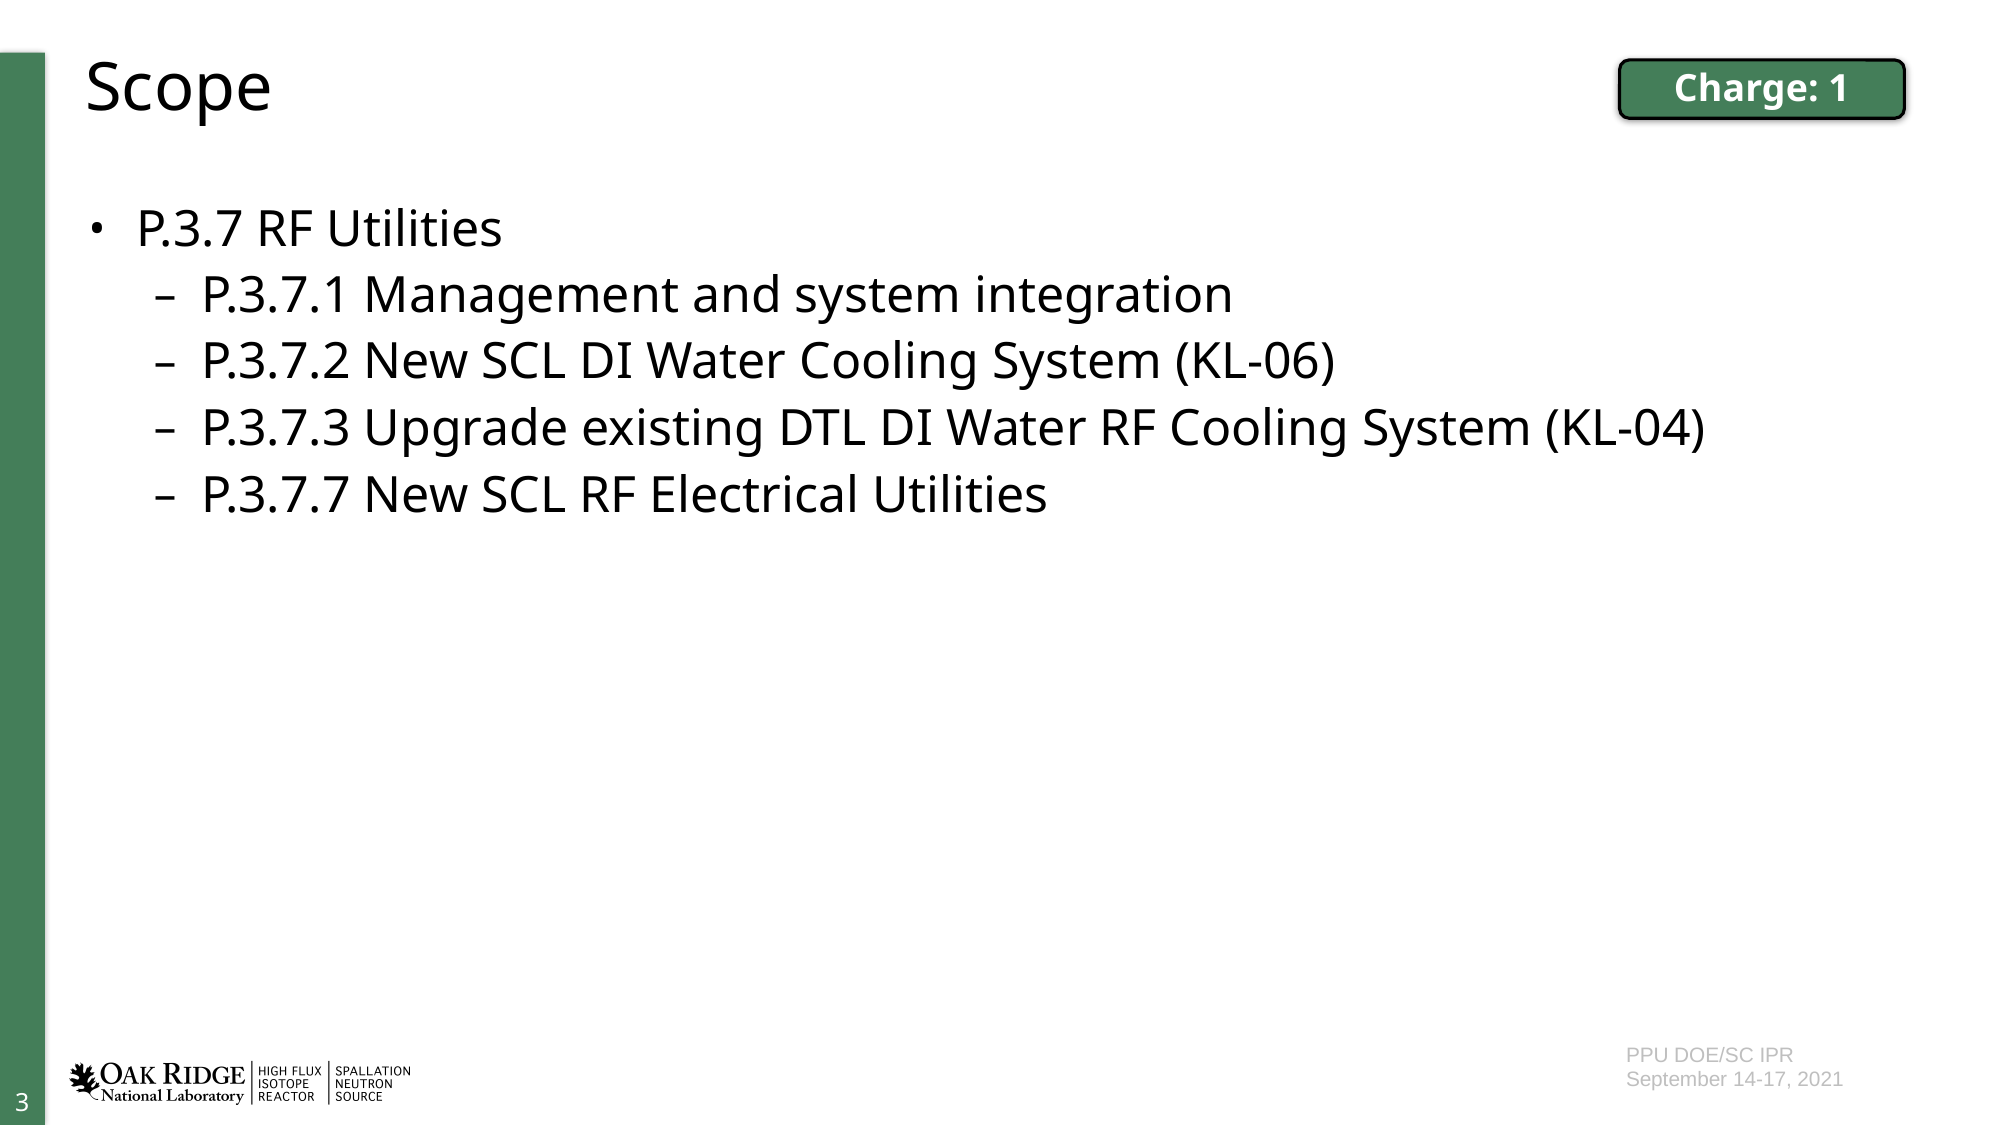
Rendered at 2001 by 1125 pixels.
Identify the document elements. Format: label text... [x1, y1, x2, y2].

title Scope [70, 44, 1946, 134]
text_box Charge: 1 [1619, 59, 1905, 119]
picture [66, 1058, 413, 1108]
list P.3.7 RF Utilities P.3.7.1 Management and system integration P.3.7.2 New SCL DI Water Cooling System (KL-06) P.3.7.3 Upgrade existing DTL DI Water RF Cooling System (KL-04) P.3.7.7 New SCL RF Electrical Utilities [73, 195, 1949, 1051]
